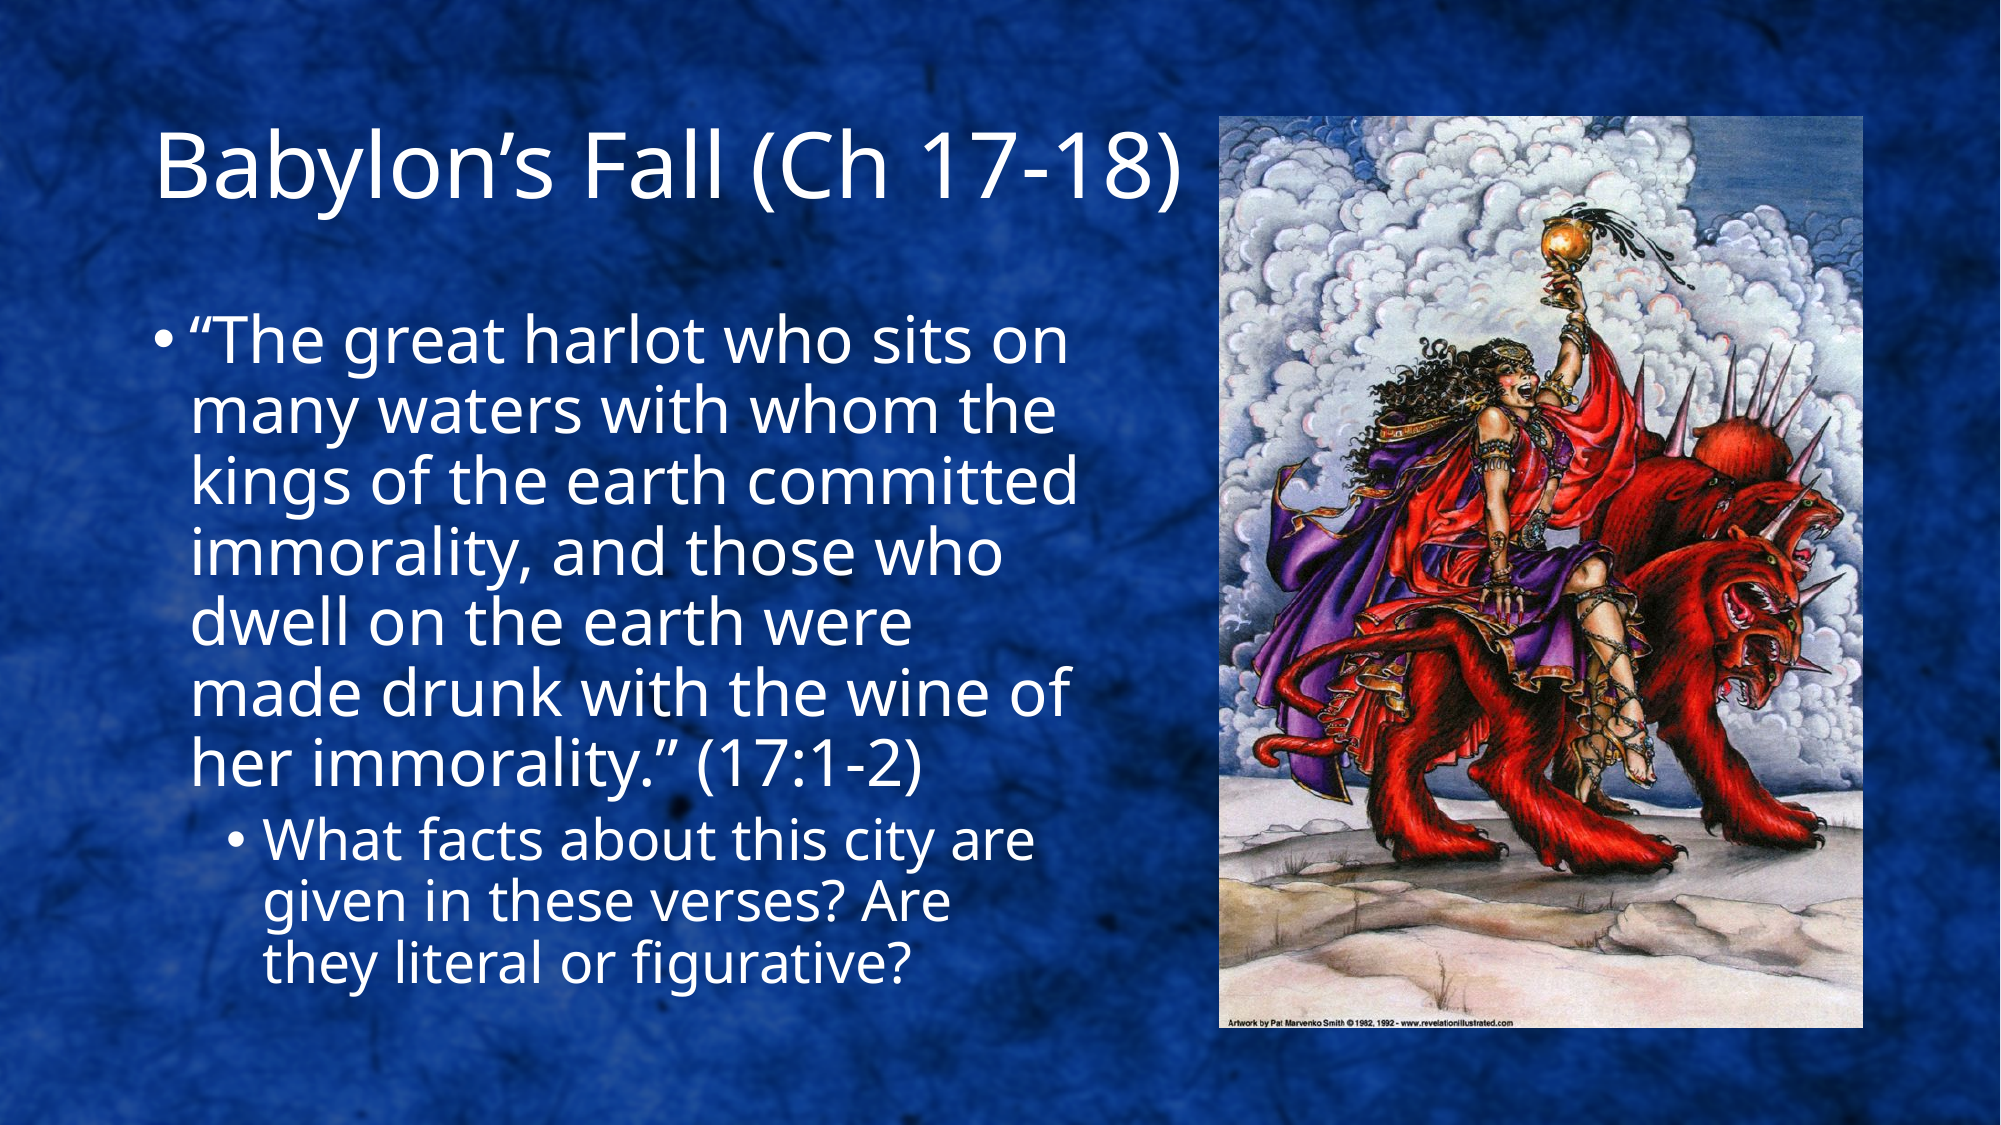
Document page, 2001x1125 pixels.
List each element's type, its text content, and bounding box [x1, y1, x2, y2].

title Babylon’s Fall (Ch 17-18) [137, 59, 1863, 278]
picture [0, 0, 2001, 1125]
list “The great harlot who sits on many waters with whom the kings of the earth committed immorality, and those who dwell on the earth were made drunk with the wine of her immorality.” (17:1-2) What facts about this city are given in these verses? Are they literal or figurative? [137, 299, 1098, 1065]
